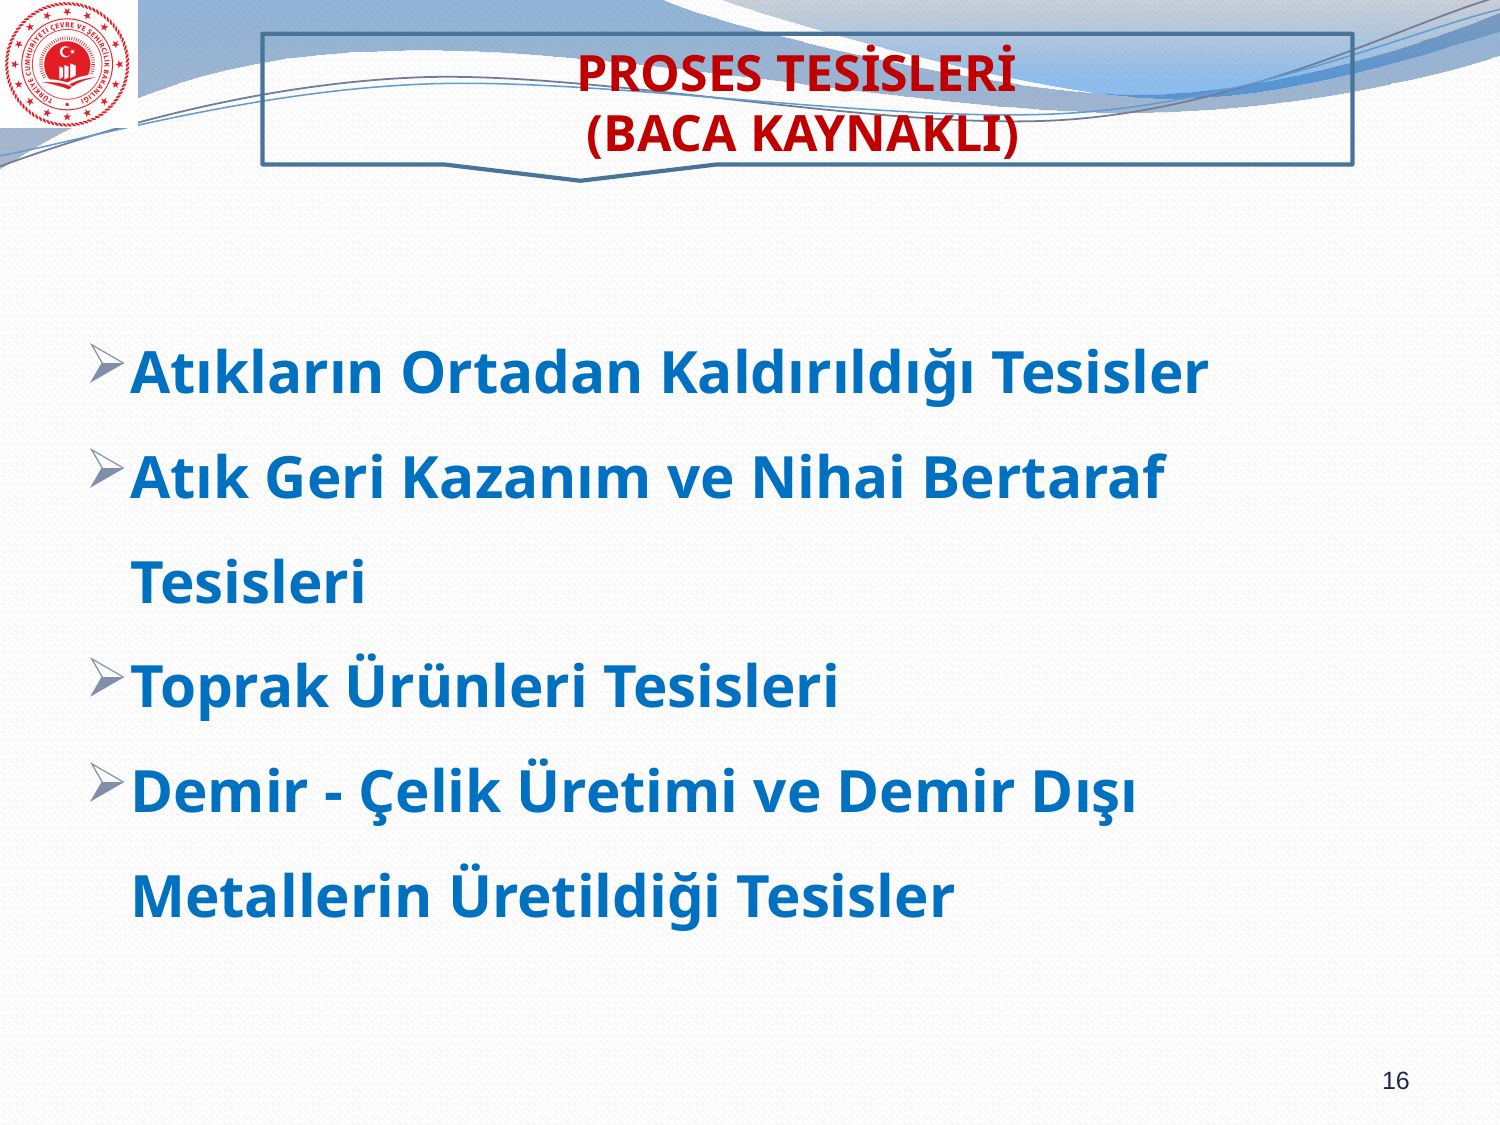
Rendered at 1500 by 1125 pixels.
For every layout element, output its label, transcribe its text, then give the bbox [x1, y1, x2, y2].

text_box [260, 31, 1355, 173]
text_box Atıkların Ortadan Kaldırıldığı Tesisler Atık Geri Kazanım ve Nihai Bertaraf Tesisleri Toprak Ürünleri Tesisleri Demir - Çelik Üretimi ve Demir Dışı Metallerin Üretildiği Tesisler [70, 292, 1394, 937]
text_box [66, 243, 1417, 964]
text_box PROSES TESİSLERİ (BACA KAYNAKLI) [490, 33, 1117, 229]
picture [0, 0, 138, 129]
slide_number 16 [1299, 1042, 1425, 1103]
